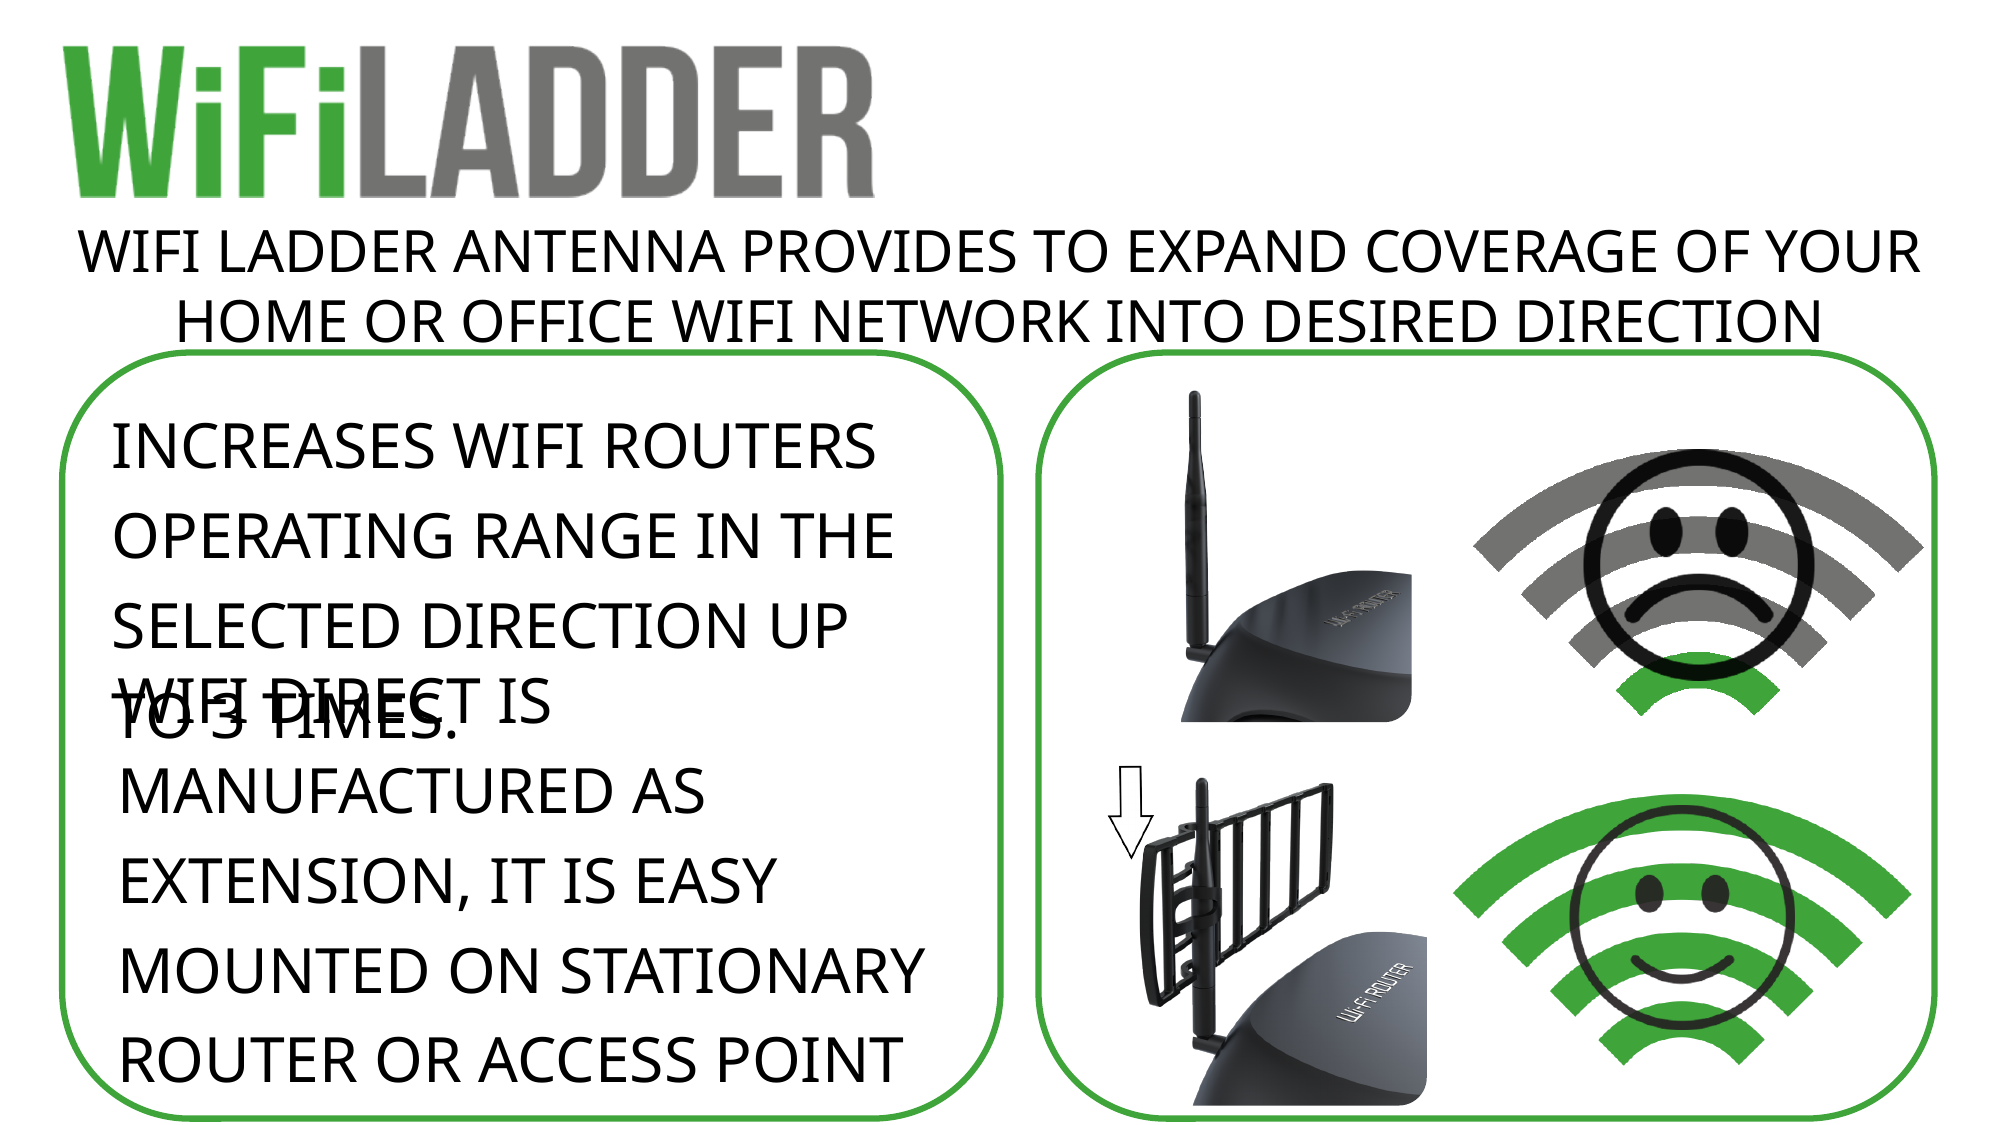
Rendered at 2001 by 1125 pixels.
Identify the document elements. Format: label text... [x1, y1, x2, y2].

picture [1473, 449, 1935, 716]
text_box [62, 352, 1001, 1119]
text_box [1038, 352, 1935, 1119]
picture [1448, 794, 1913, 1066]
picture [62, 45, 875, 198]
picture [1100, 754, 1427, 1106]
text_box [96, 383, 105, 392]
list WIFI LADDER ANTENNA PROVIDES TO EXPAND COVERAGE OF YOUR HOME OR OFFICE WIFI NETWORK INTO DESIRED DIRECTION [0, 207, 2000, 373]
picture [1097, 384, 1412, 723]
